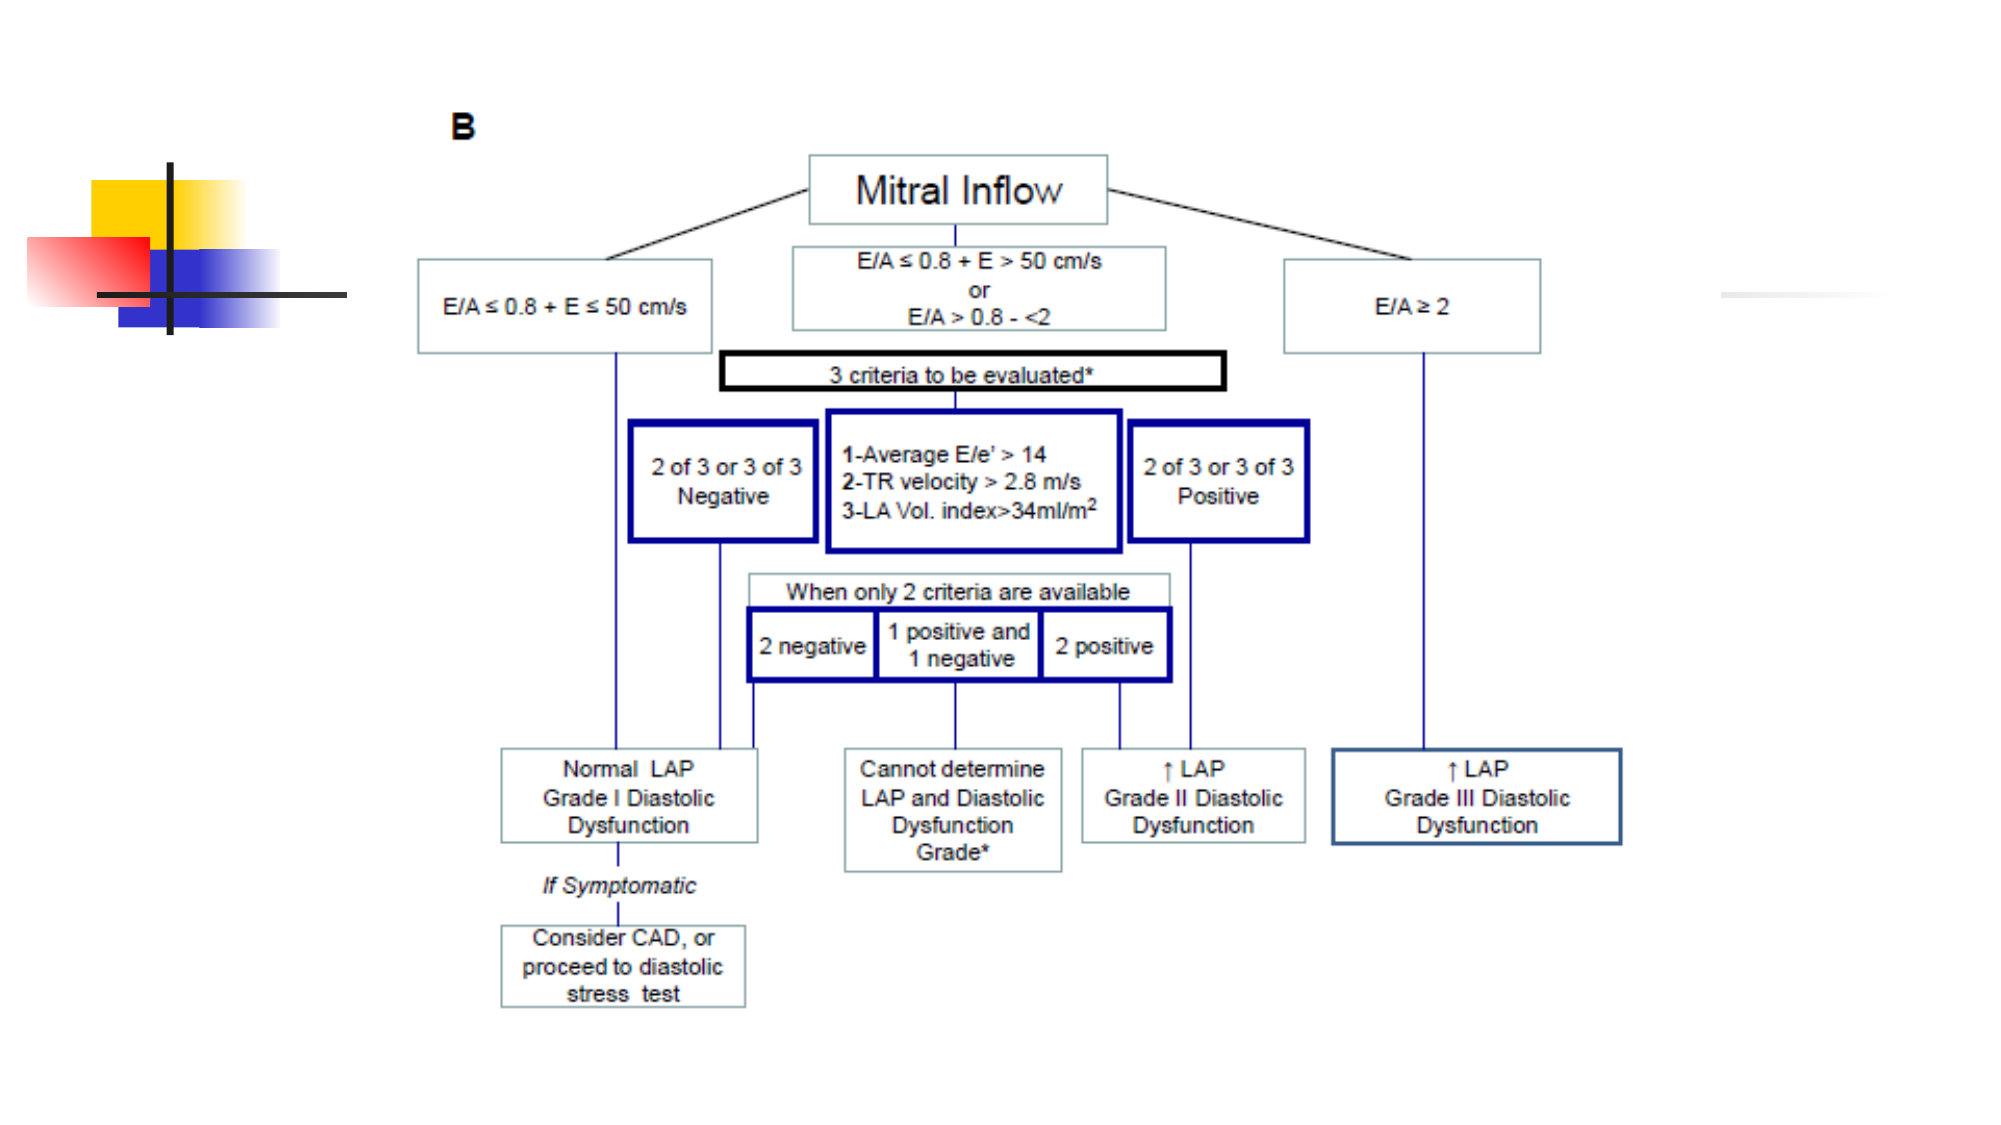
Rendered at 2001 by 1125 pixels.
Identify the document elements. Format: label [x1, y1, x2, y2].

list [347, 109, 1721, 1020]
